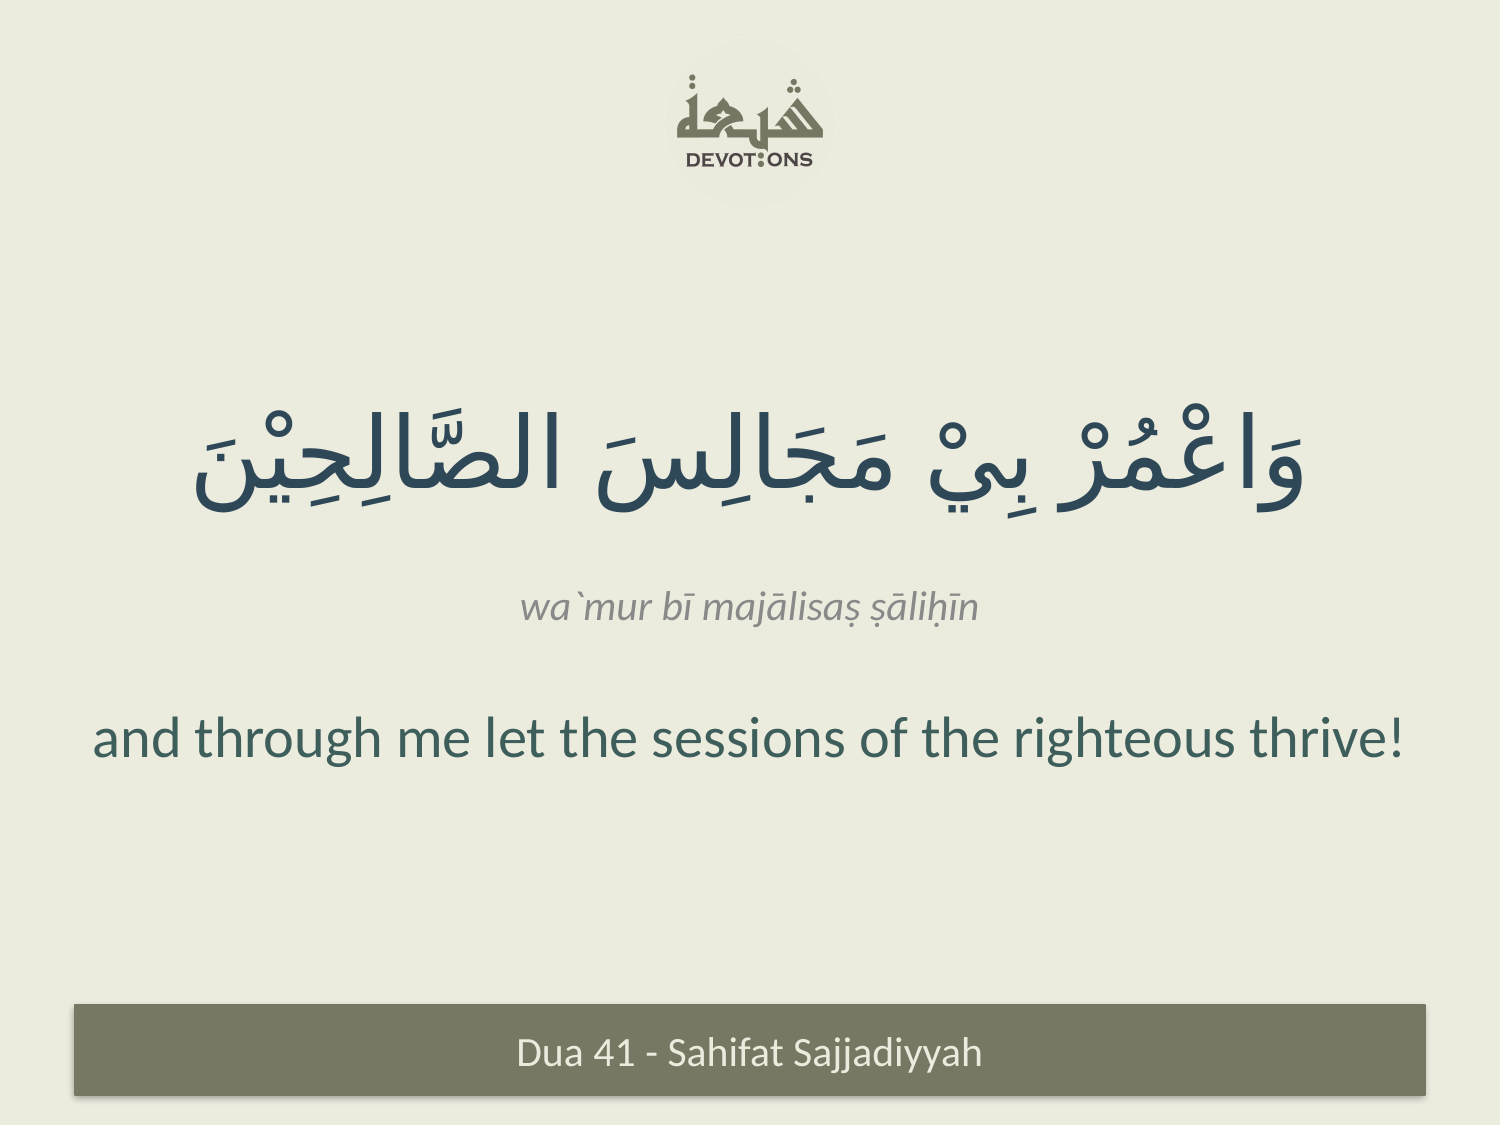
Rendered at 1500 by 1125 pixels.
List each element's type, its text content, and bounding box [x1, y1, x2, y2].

text_box Dua 41 - Sahifat Sajjadiyyah [501, 1017, 999, 1083]
text_box [74, 1004, 1426, 1096]
picture [656, 29, 844, 218]
text_box وَاعْمُرْ بِيْ مَجَالِسَ الصَّالِحِيْنَ wa`mur bī majālisaṣ ṣāliḥīn and through me let the sessions of the righteous thrive! [74, 381, 1425, 776]
